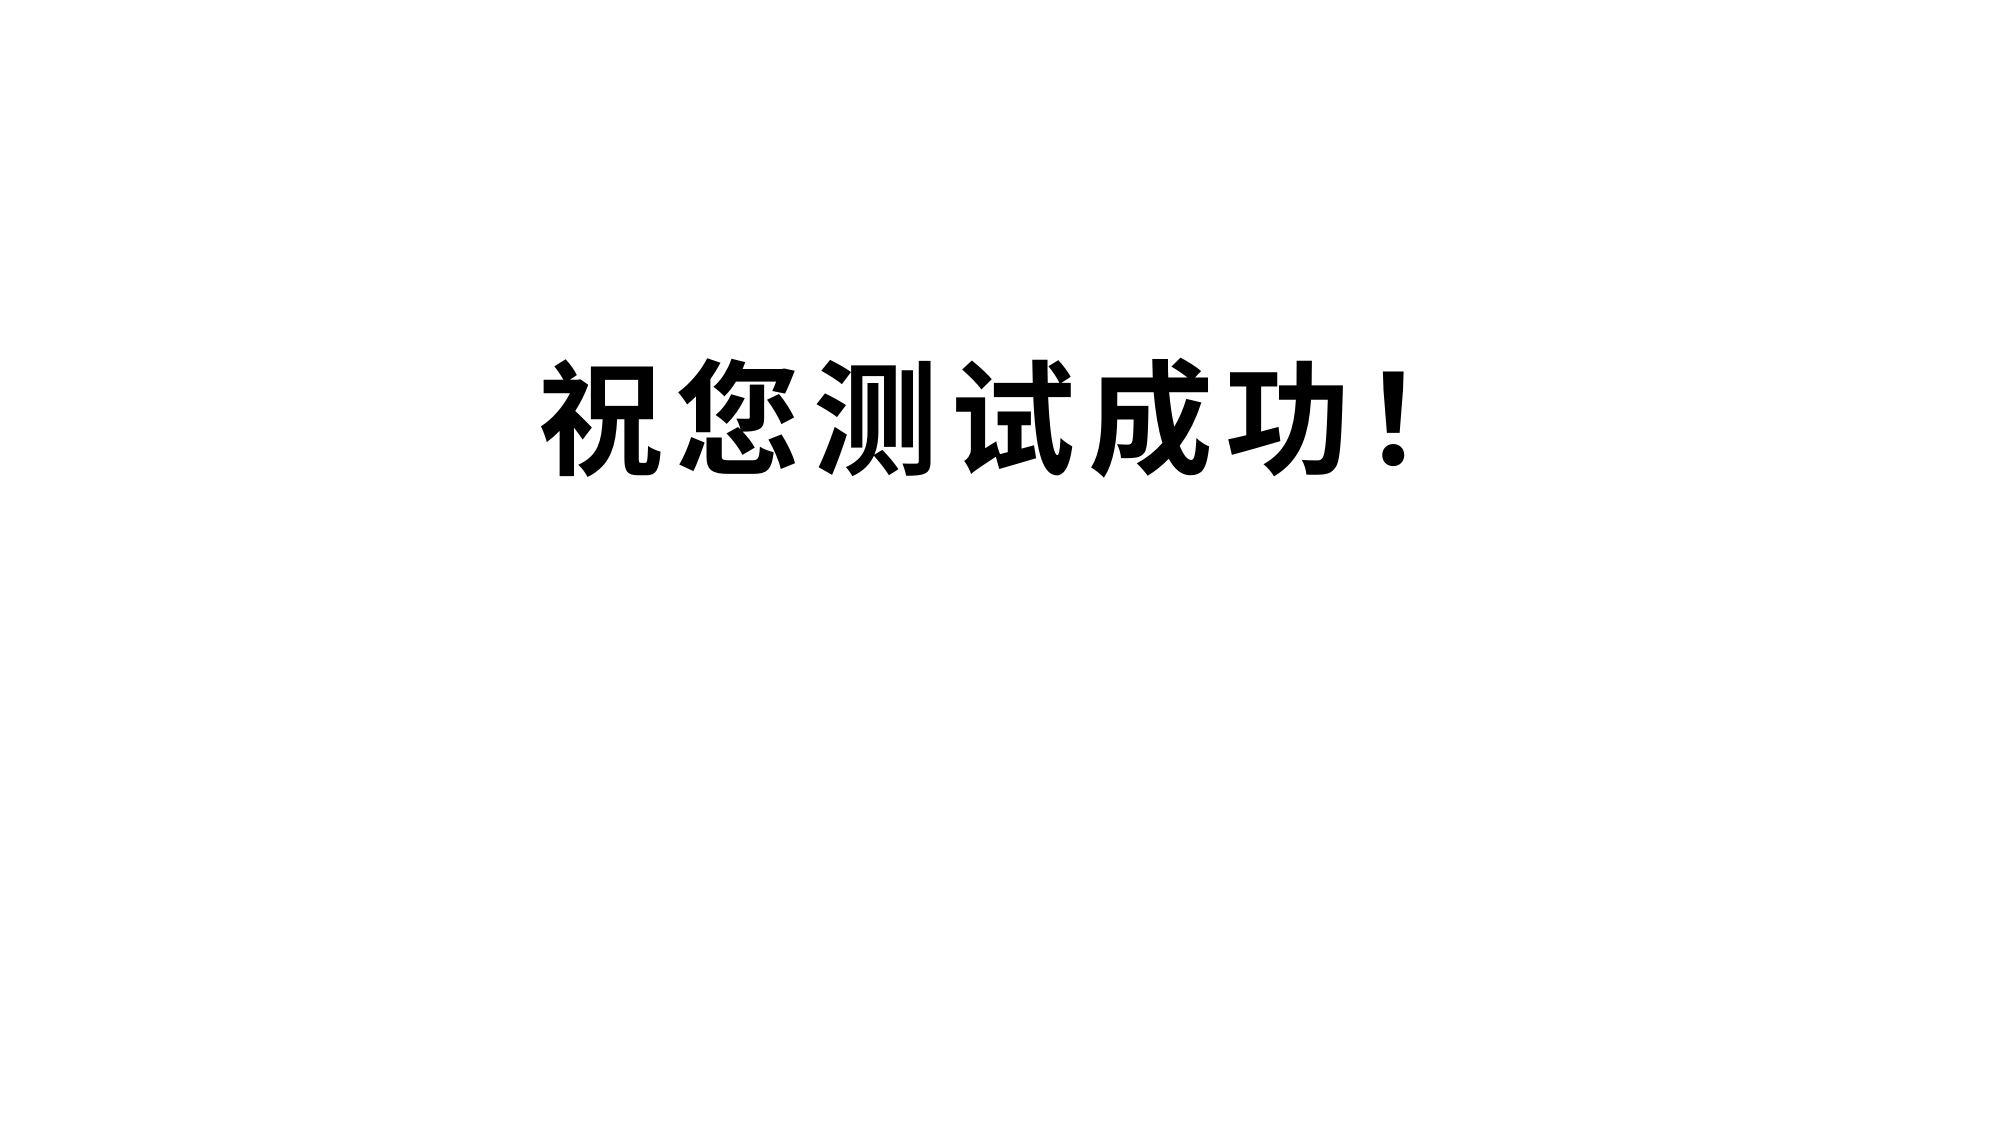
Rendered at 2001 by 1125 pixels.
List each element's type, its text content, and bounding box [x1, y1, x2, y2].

text_box 祝您测试成功！ [283, 333, 1745, 498]
